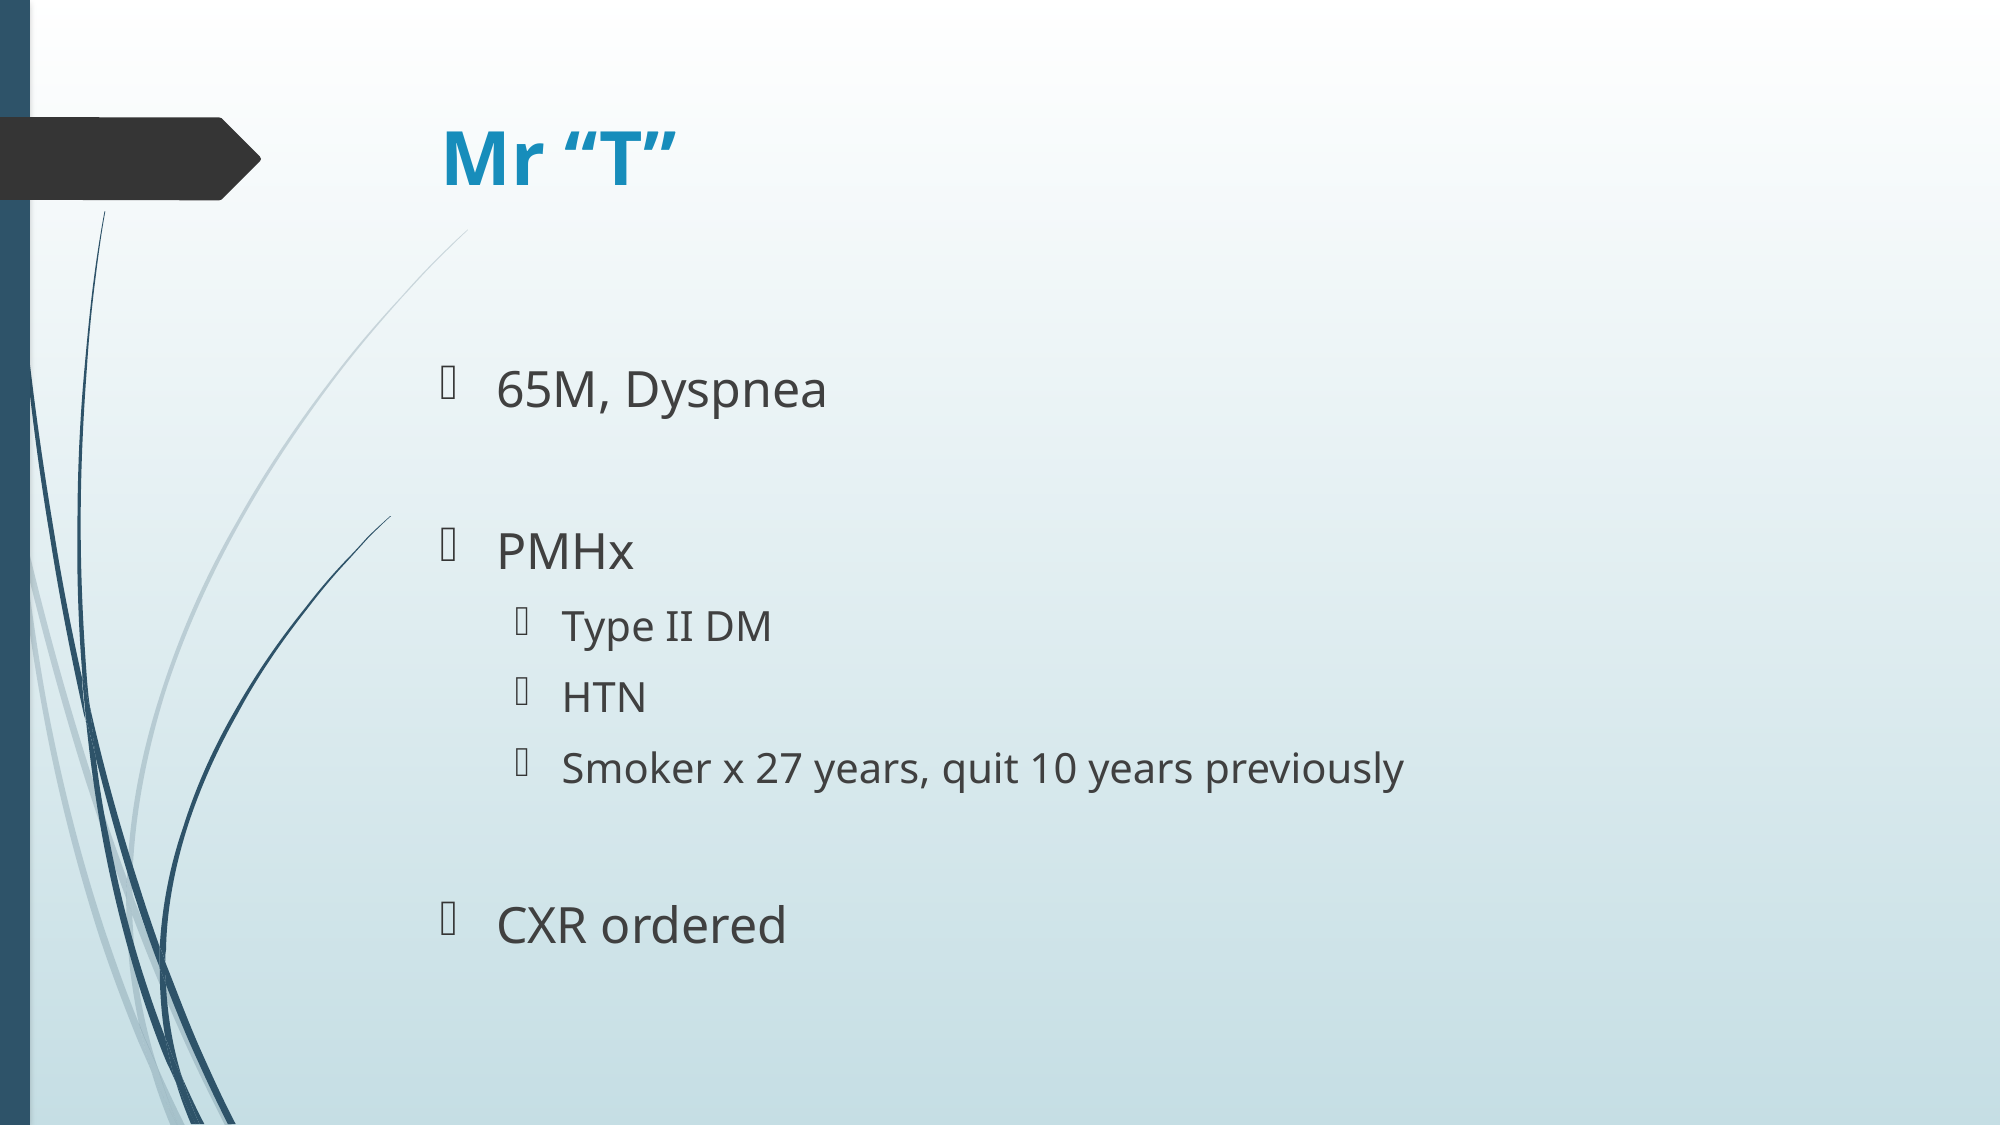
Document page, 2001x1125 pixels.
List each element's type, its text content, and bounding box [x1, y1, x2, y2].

list 65M, Dyspnea PMHx Type II DM HTN Smoker x 27 years, quit 10 years previously CXR ordered [424, 350, 1888, 970]
title Mr “T” [425, 102, 1888, 313]
